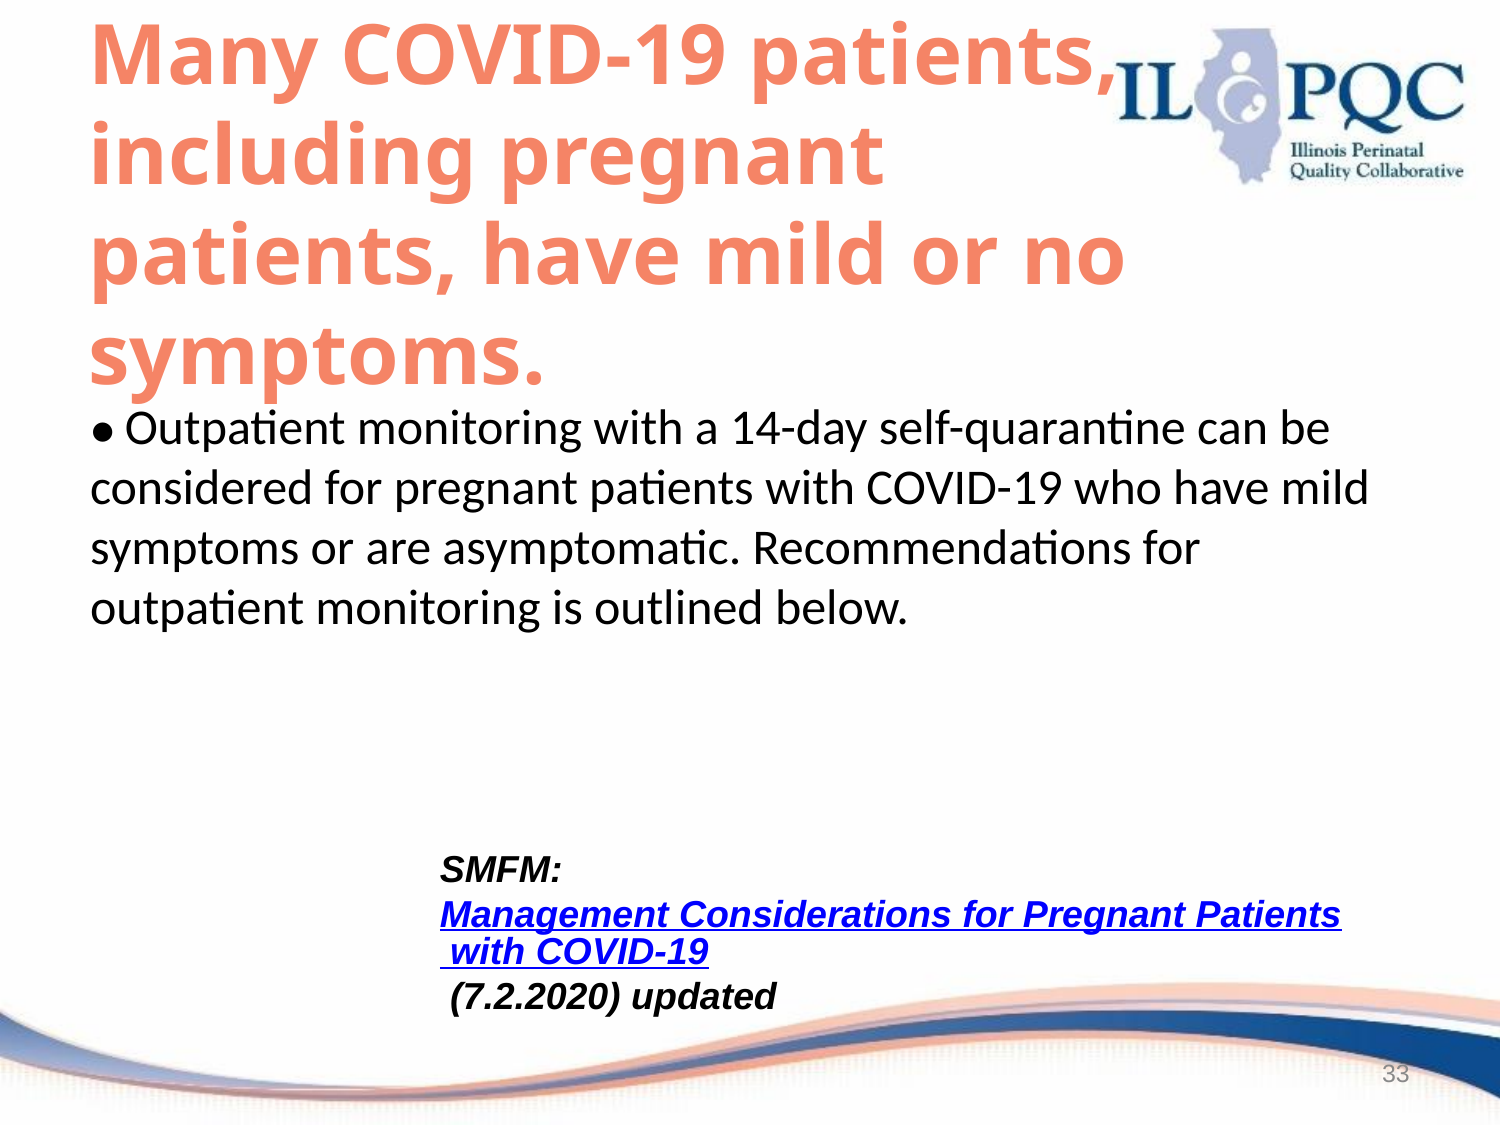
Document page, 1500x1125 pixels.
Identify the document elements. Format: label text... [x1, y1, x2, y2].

list ● Outpatient monitoring with a 14-day self-quarantine can be considered for pregnant patients with COVID-19 who have mild symptoms or are asymptomatic. Recommendations for outpatient monitoring is outlined below. [75, 387, 1425, 1005]
title Many COVID-19 patients, including pregnant patients, have mild or no symptoms. [73, 162, 1275, 350]
slide_number 33 [1074, 1042, 1425, 1103]
picture [0, 0, 1500, 1125]
text_box SMFM: Management Considerations for Pregnant Patients with COVID-19 (7.2.2020) updated [425, 837, 1363, 988]
